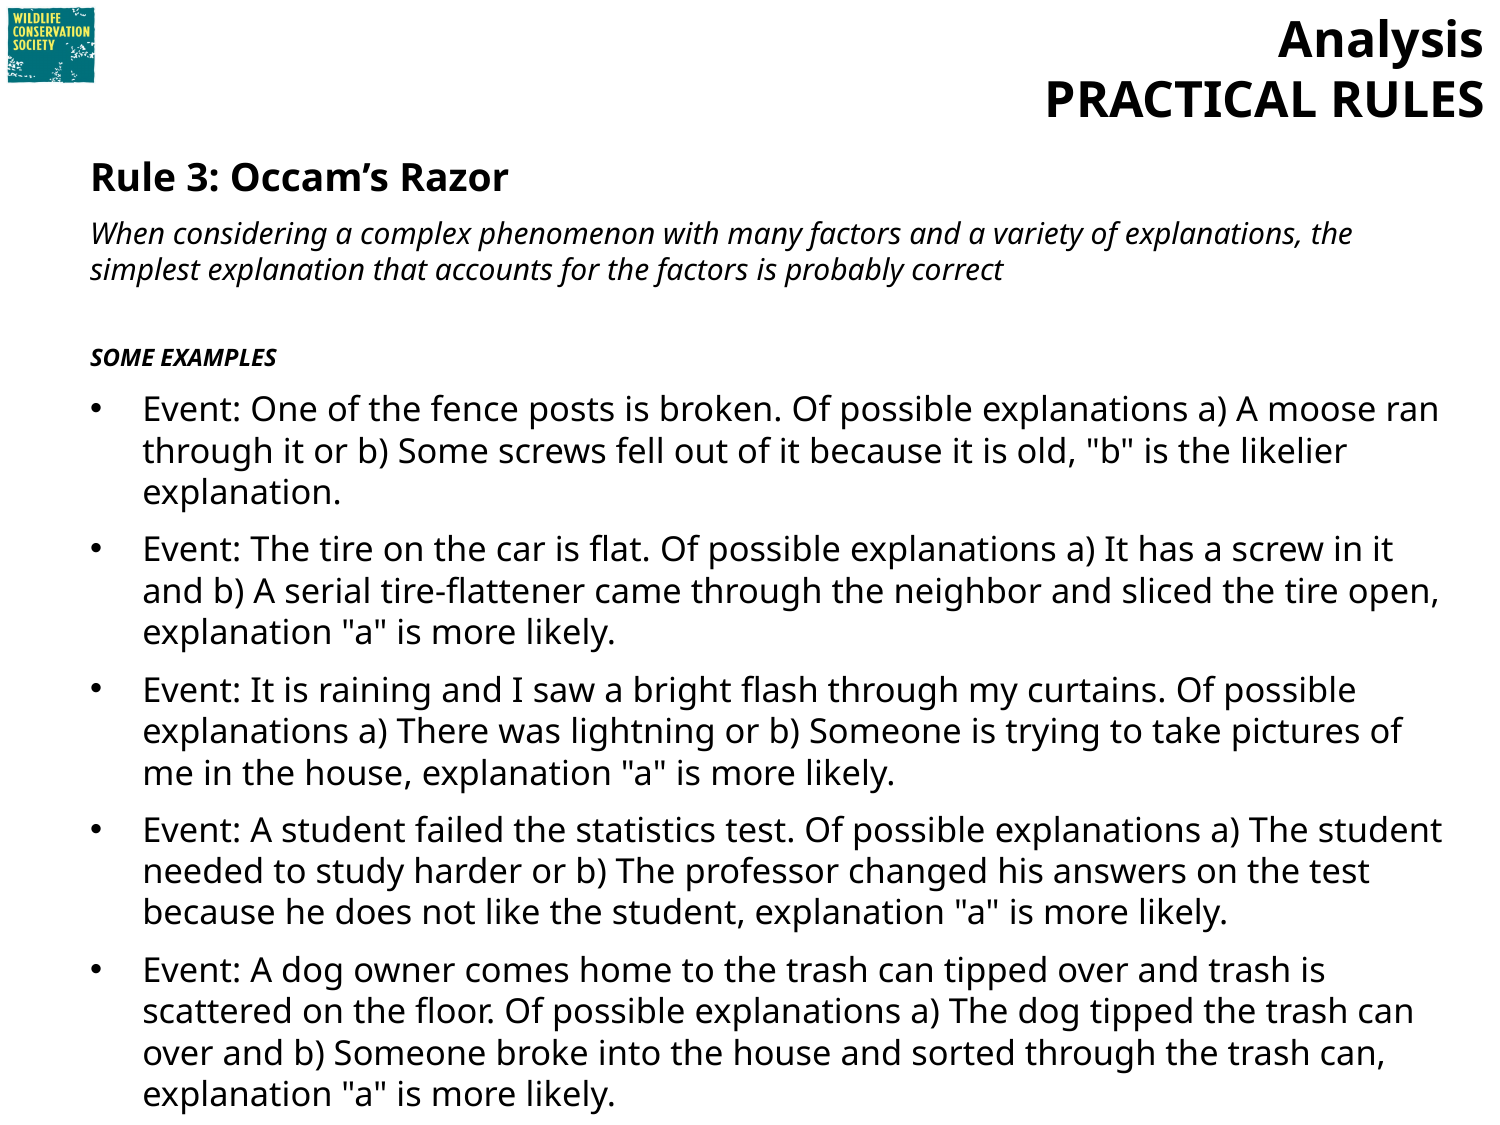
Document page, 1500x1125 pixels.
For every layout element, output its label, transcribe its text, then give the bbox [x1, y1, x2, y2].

picture [6, 6, 96, 84]
title Analysis PRACTICAL RULES [492, 0, 1500, 158]
list Rule 3: Occam’s Razor When considering a complex phenomenon with many factors and a variety of explanations, the simplest explanation that accounts for the factors is probably correct SOME EXAMPLES Event: One of the fence posts is broken. Of possible explanations a) A moose ran through it or b) Some screws fell out of it because it is old, "b" is the likelier explanation. Event: The tire on the car is flat. Of possible explanations a) It has a screw in it and b) A serial tire-flattener came through the neighbor and sliced the tire open, explanation "a" is more likely. Event: It is raining and I saw a bright flash through my curtains. Of possible explanations a) There was lightning or b) Someone is trying to take pictures of me in the house, explanation "a" is more likely. Event: A student failed the statistics test. Of possible explanations a) The student needed to study harder or b) The professor changed his answers on the test because he does not like the student, explanation "a" is more likely. Event: A dog owner comes home to the trash can tipped over and trash is scattered on the floor. Of possible explanations a) The dog tipped the trash can over and b) Someone broke into the house and sorted through the trash can, explanation "a" is more likely. [75, 144, 1463, 1125]
